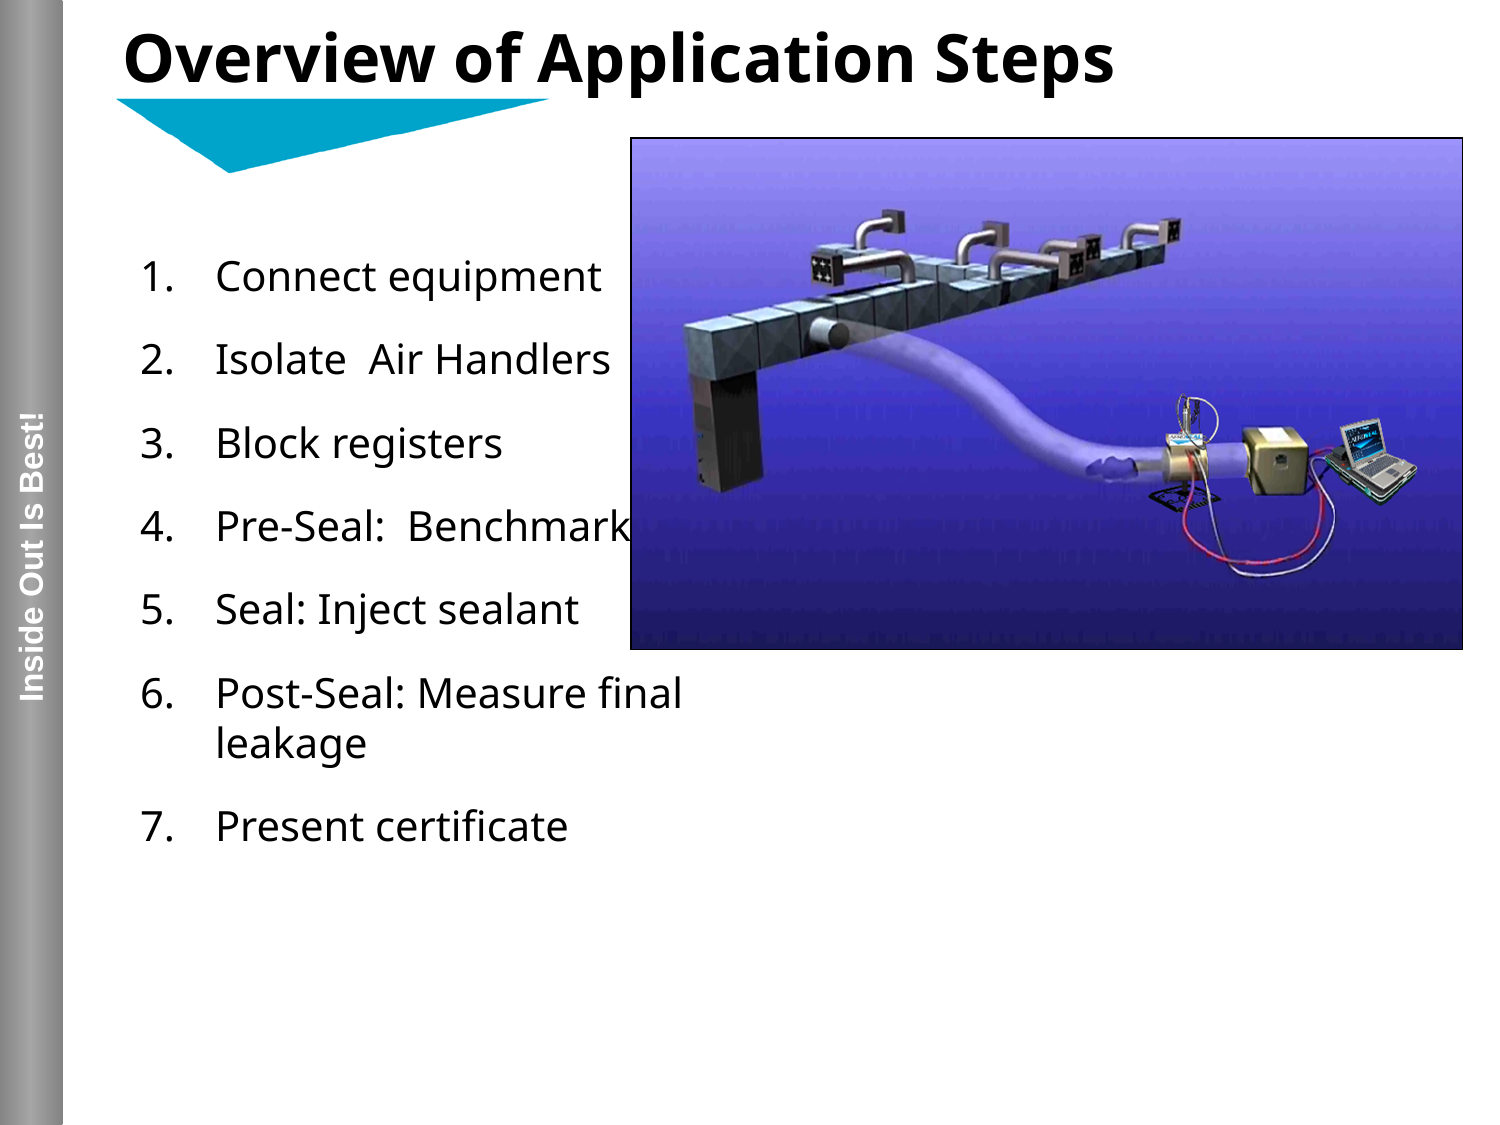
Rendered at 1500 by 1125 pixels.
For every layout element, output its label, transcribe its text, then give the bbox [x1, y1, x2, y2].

picture [231, 113, 550, 174]
picture [629, 137, 1463, 651]
text_box Connect equipment Isolate Air Handlers Block registers Pre-Seal: Benchmark Seal: Inject sealant Post-Seal: Measure final leakage Present certificate [124, 242, 763, 985]
title Overview of Application Steps [107, 0, 1318, 113]
picture [112, 113, 228, 174]
